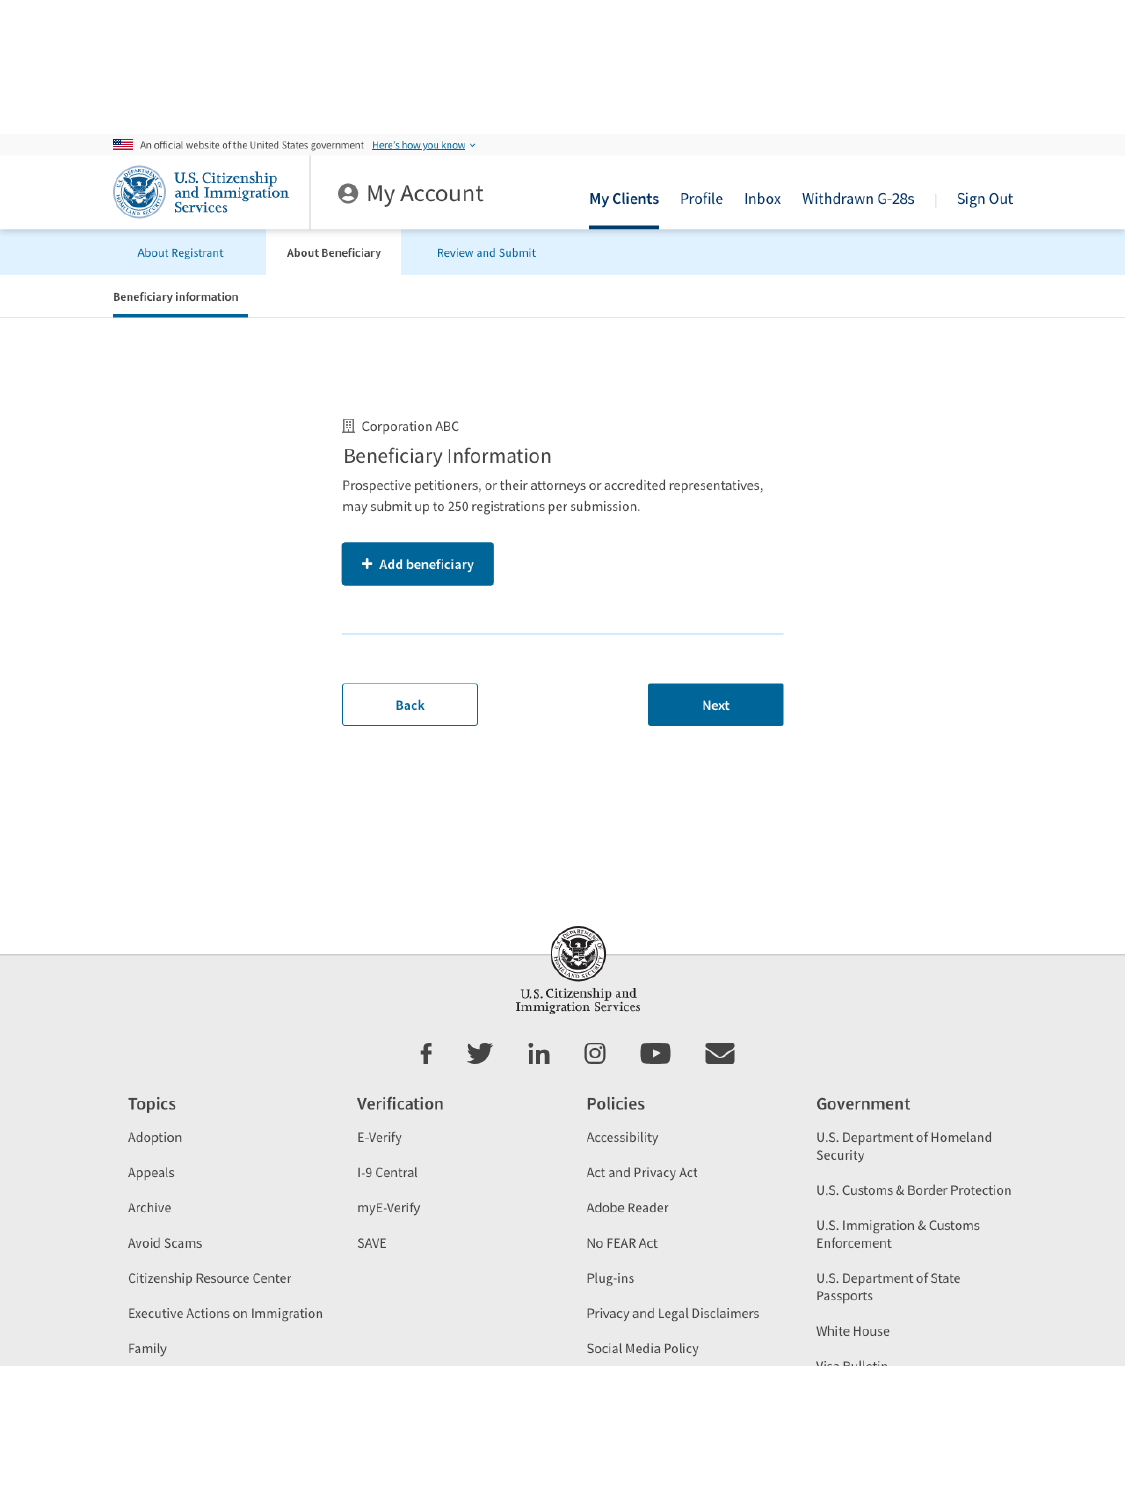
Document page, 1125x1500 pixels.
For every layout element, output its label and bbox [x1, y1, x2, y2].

picture [0, 134, 1125, 1366]
